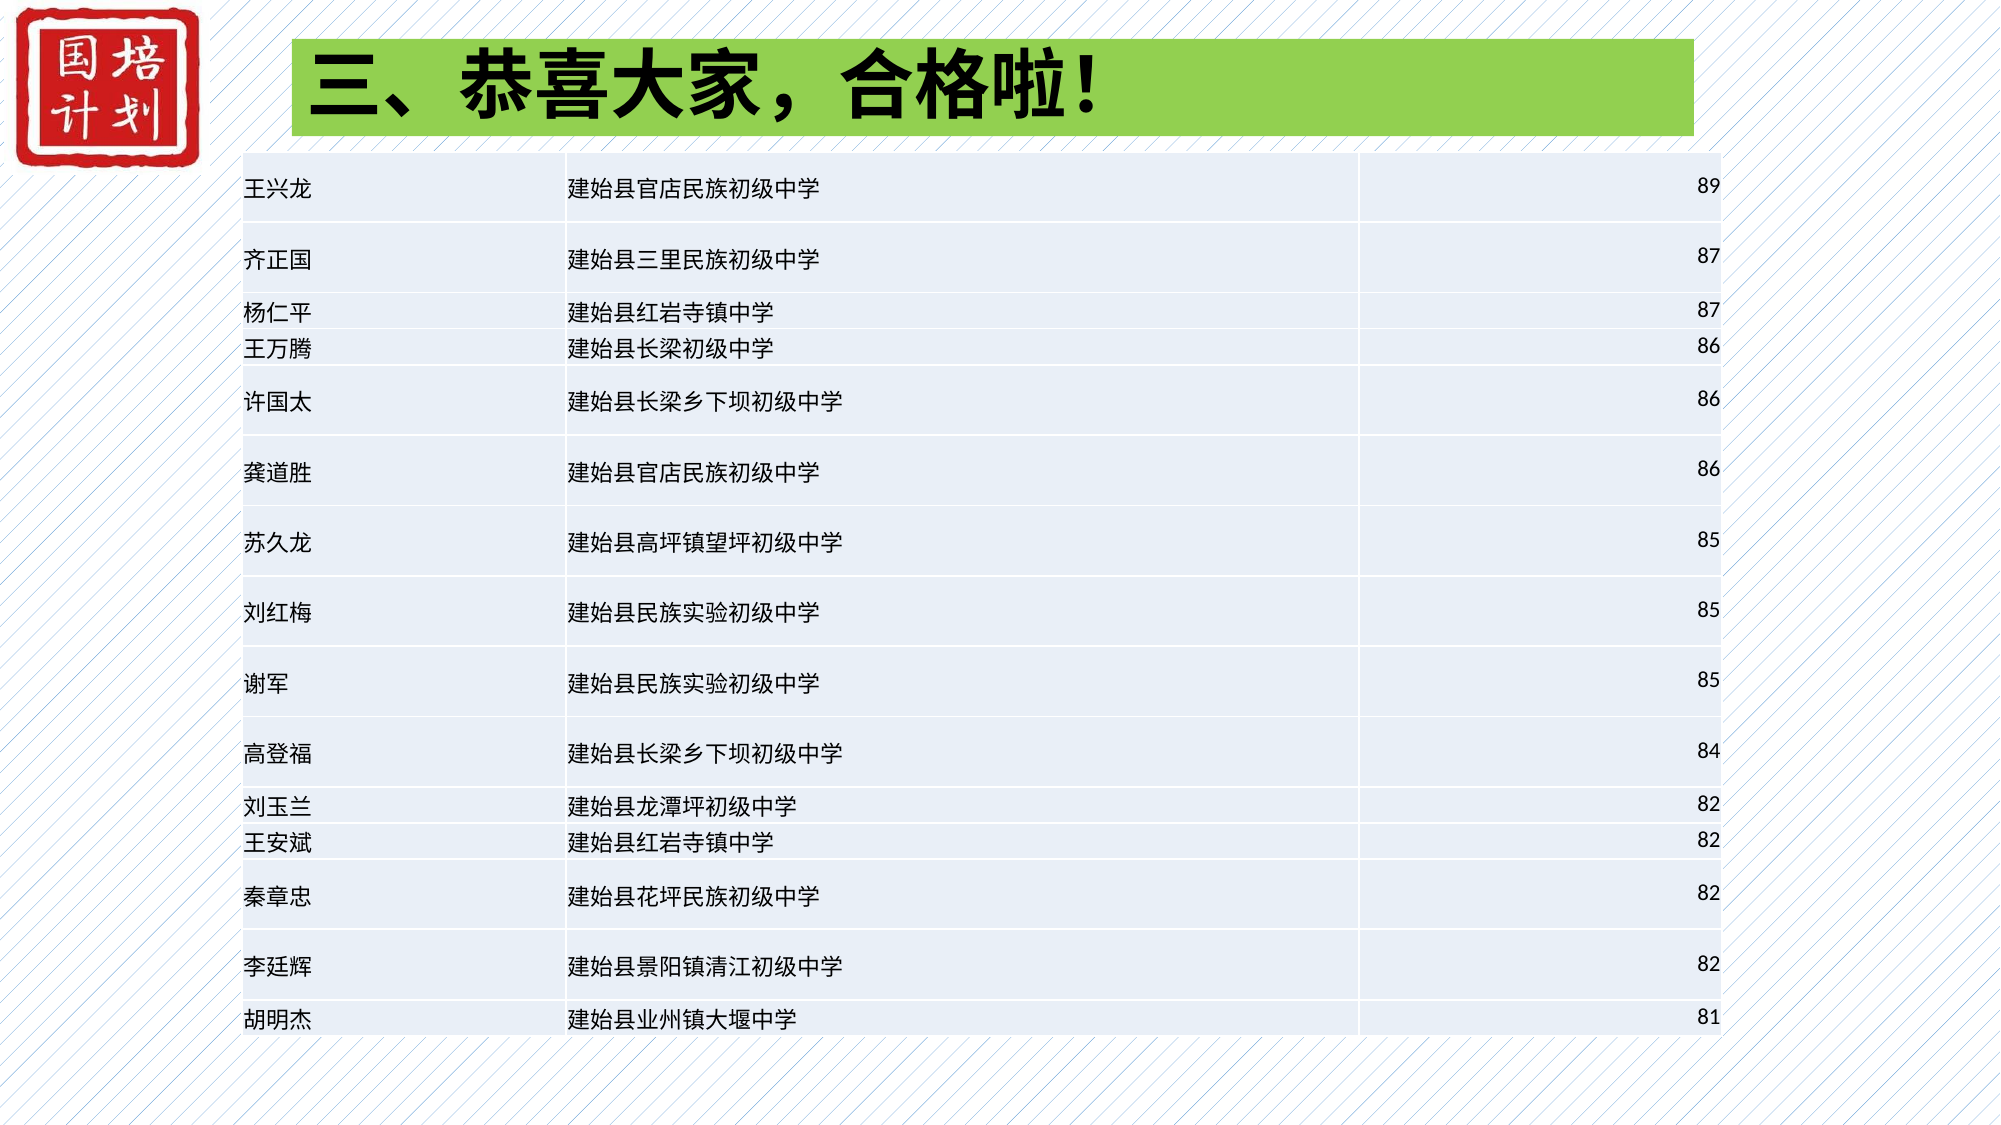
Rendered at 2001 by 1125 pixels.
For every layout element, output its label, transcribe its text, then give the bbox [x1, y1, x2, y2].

table_cell 龚道胜 [243, 436, 565, 505]
table_cell 82 [1360, 930, 1721, 999]
table_cell 87 [1360, 223, 1721, 292]
table_cell 82 [1360, 788, 1721, 822]
table_cell 建始县景阳镇清江初级中学 [567, 930, 1358, 999]
table_header 王兴龙 [243, 153, 565, 221]
table_cell 王万腾 [243, 329, 565, 364]
table_cell 建始县官店民族初级中学 [567, 436, 1358, 505]
table_cell 谢军 [243, 647, 565, 716]
table_cell 齐正国 [243, 223, 565, 292]
table_cell 87 [1360, 293, 1721, 328]
table_cell 82 [1360, 860, 1721, 928]
table_cell 建始县红岩寺镇中学 [567, 293, 1358, 328]
table_cell 建始县红岩寺镇中学 [567, 824, 1358, 858]
table_cell 王安斌 [243, 824, 565, 858]
table_cell 建始县业州镇大堰中学 [567, 1001, 1358, 1035]
table_cell 86 [1360, 366, 1721, 434]
table_cell 建始县长梁初级中学 [567, 329, 1358, 364]
table_cell 刘红梅 [243, 577, 565, 645]
table_cell 建始县花坪民族初级中学 [567, 860, 1358, 928]
table_cell 建始县龙潭坪初级中学 [567, 788, 1358, 822]
title 三、恭喜大家，合格啦！ [291, 38, 1694, 137]
table_header 建始县官店民族初级中学 [567, 153, 1358, 221]
table_cell 82 [1360, 824, 1721, 858]
table_cell 86 [1360, 436, 1721, 505]
table_cell 李廷辉 [243, 930, 565, 999]
table_header 89 [1360, 153, 1721, 221]
table_cell 建始县高坪镇望坪初级中学 [567, 506, 1358, 575]
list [4, 0, 210, 175]
table_cell 许国太 [243, 366, 565, 434]
table_cell 86 [1360, 329, 1721, 364]
table_cell 85 [1360, 506, 1721, 575]
table_cell 秦章忠 [243, 860, 565, 928]
table_cell 85 [1360, 577, 1721, 645]
table_cell 85 [1360, 647, 1721, 716]
table_cell 建始县民族实验初级中学 [567, 577, 1358, 645]
table_cell 建始县长梁乡下坝初级中学 [567, 717, 1358, 786]
table_cell 刘玉兰 [243, 788, 565, 822]
table_cell 84 [1360, 717, 1721, 786]
table_cell 建始县民族实验初级中学 [567, 647, 1358, 716]
table_cell 苏久龙 [243, 506, 565, 575]
table_cell 杨仁平 [243, 293, 565, 328]
table_cell 高登福 [243, 717, 565, 786]
table_cell 81 [1360, 1001, 1721, 1035]
table_cell 建始县长梁乡下坝初级中学 [567, 366, 1358, 434]
table_cell 胡明杰 [243, 1001, 565, 1035]
table_cell 建始县三里民族初级中学 [567, 223, 1358, 292]
